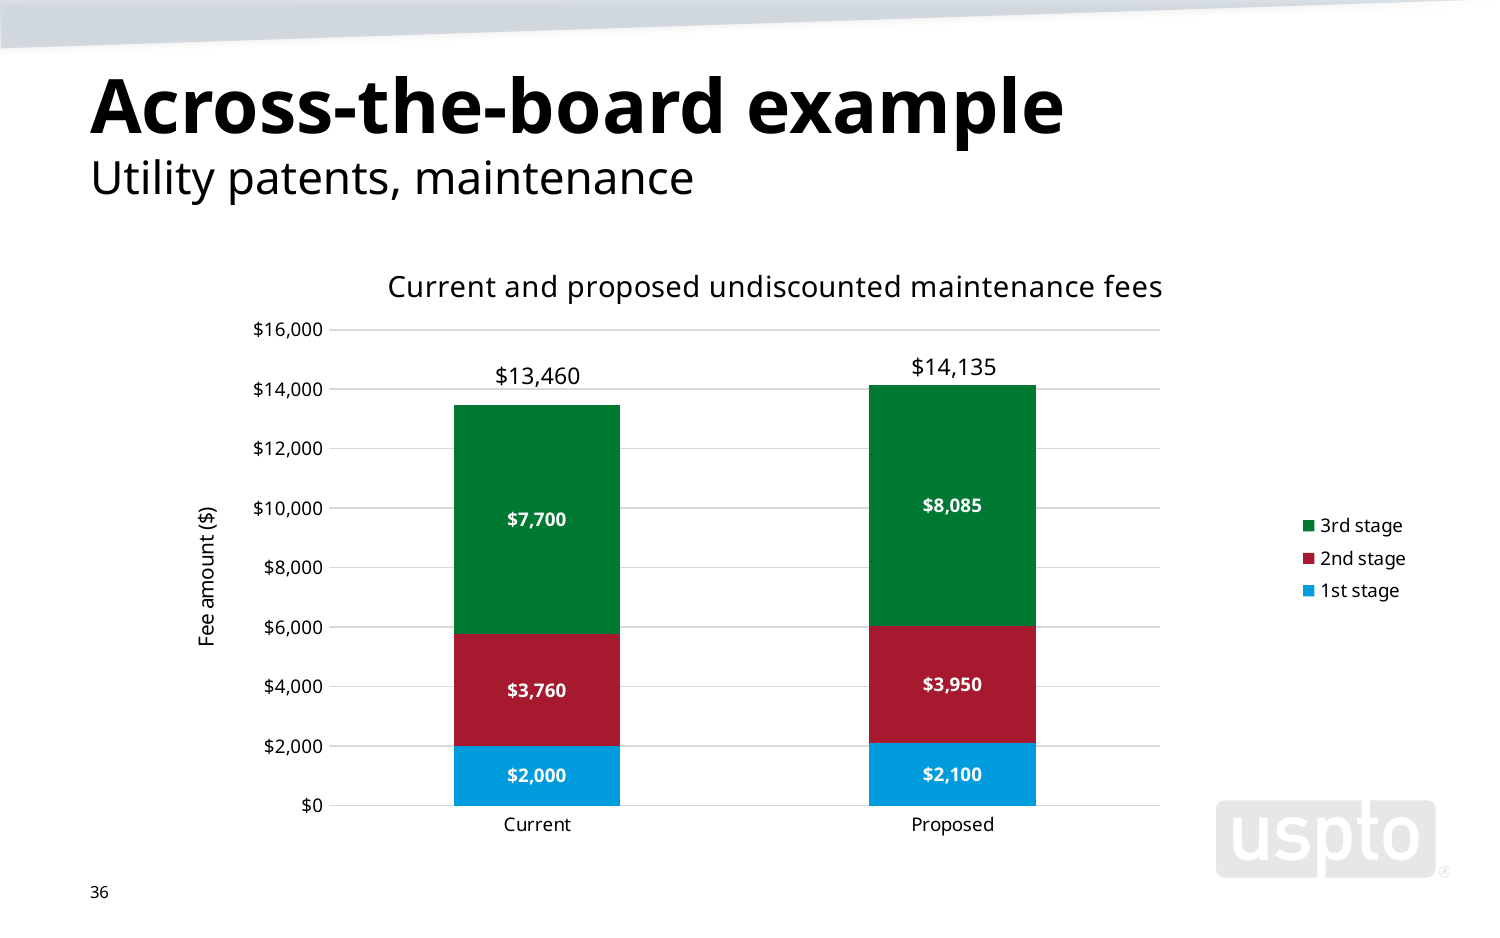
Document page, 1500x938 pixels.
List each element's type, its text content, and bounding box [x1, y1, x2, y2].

slide_number 36 [75, 877, 413, 919]
chart [74, 247, 1426, 870]
title Across-the-board example Utility patents, maintenance [75, 50, 1425, 207]
